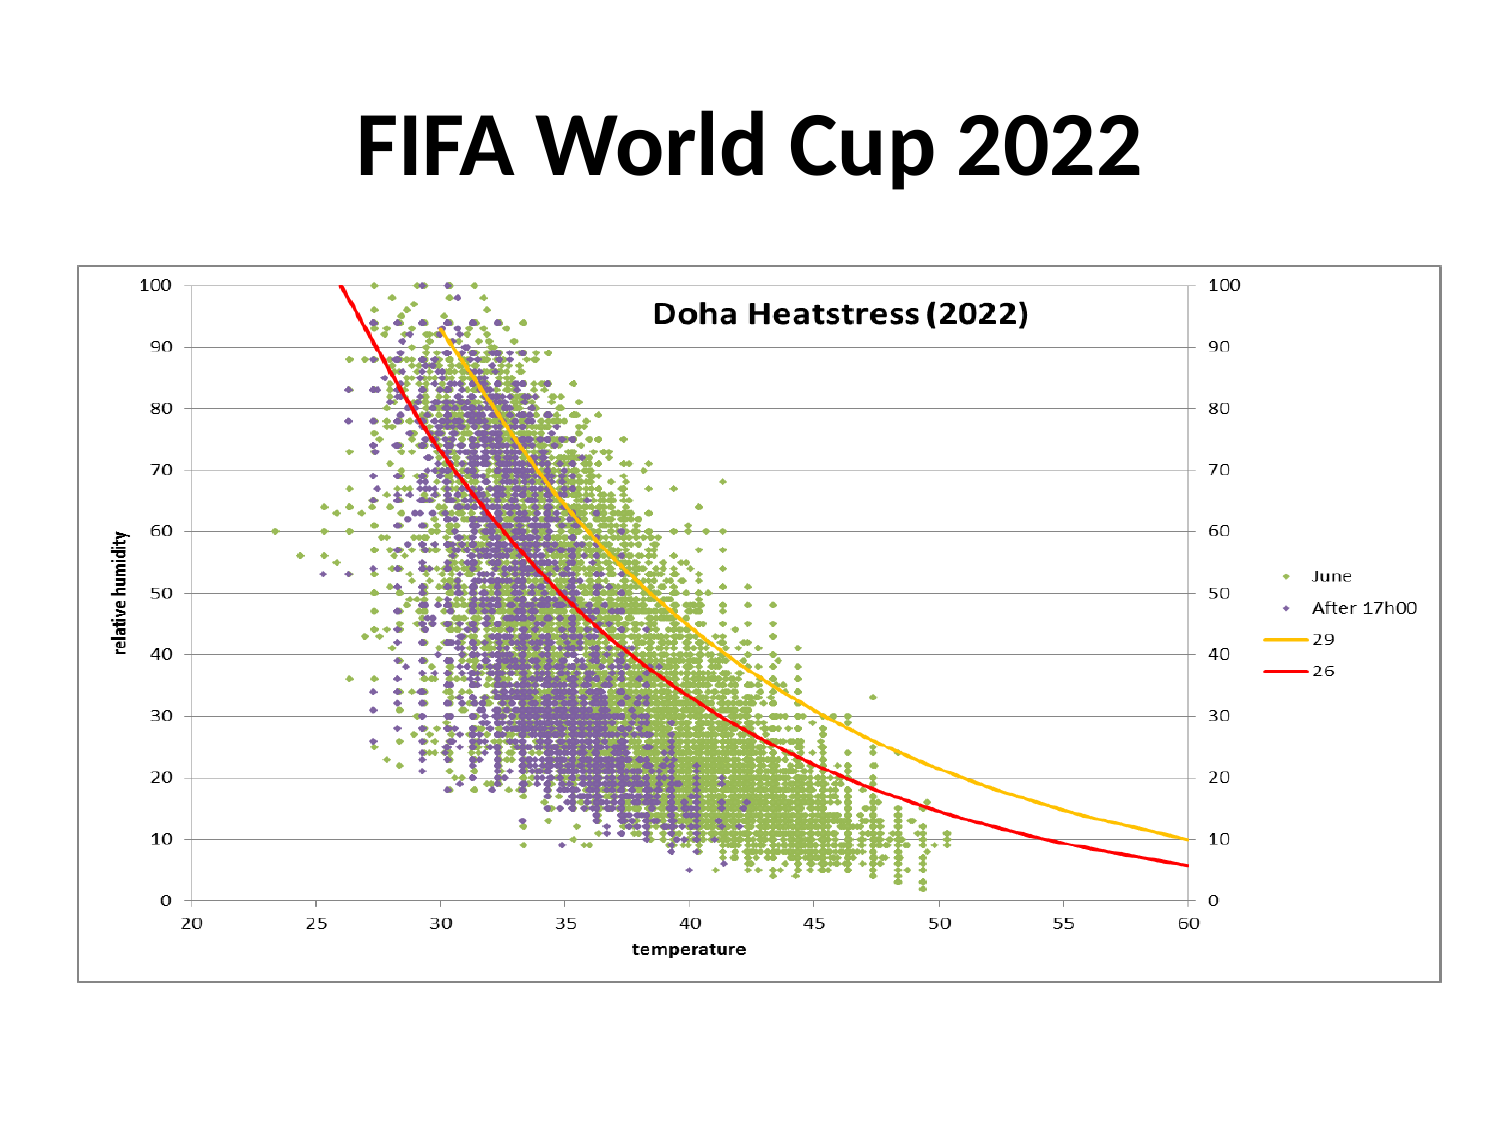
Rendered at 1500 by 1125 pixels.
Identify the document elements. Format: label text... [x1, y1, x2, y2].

picture [54, 253, 1452, 993]
title FIFA World Cup 2022 [75, 45, 1425, 233]
